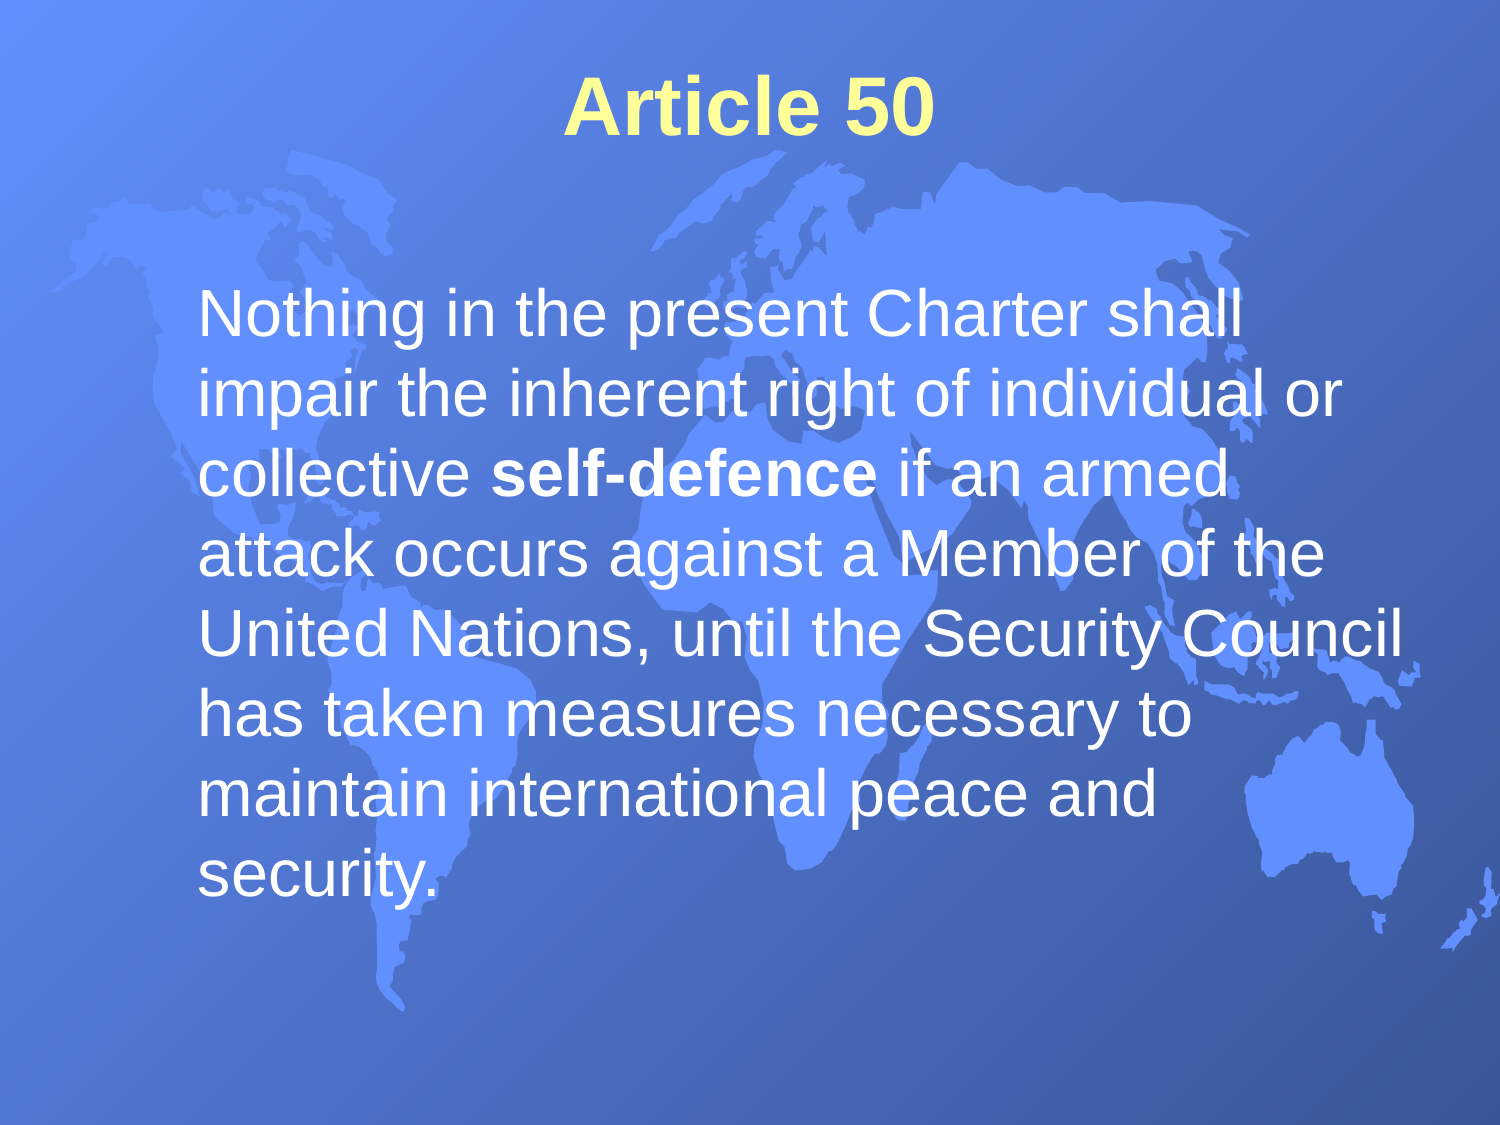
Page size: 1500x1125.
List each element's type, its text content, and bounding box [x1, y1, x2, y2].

title Article 50 [75, 45, 1425, 233]
list Nothing in the present Charter shall impair the inherent right of individual or collective self-defence if an armed attack occurs against a Member of the United Nations, until the Security Council has taken measures necessary to maintain international peace and security. [183, 262, 1425, 1005]
